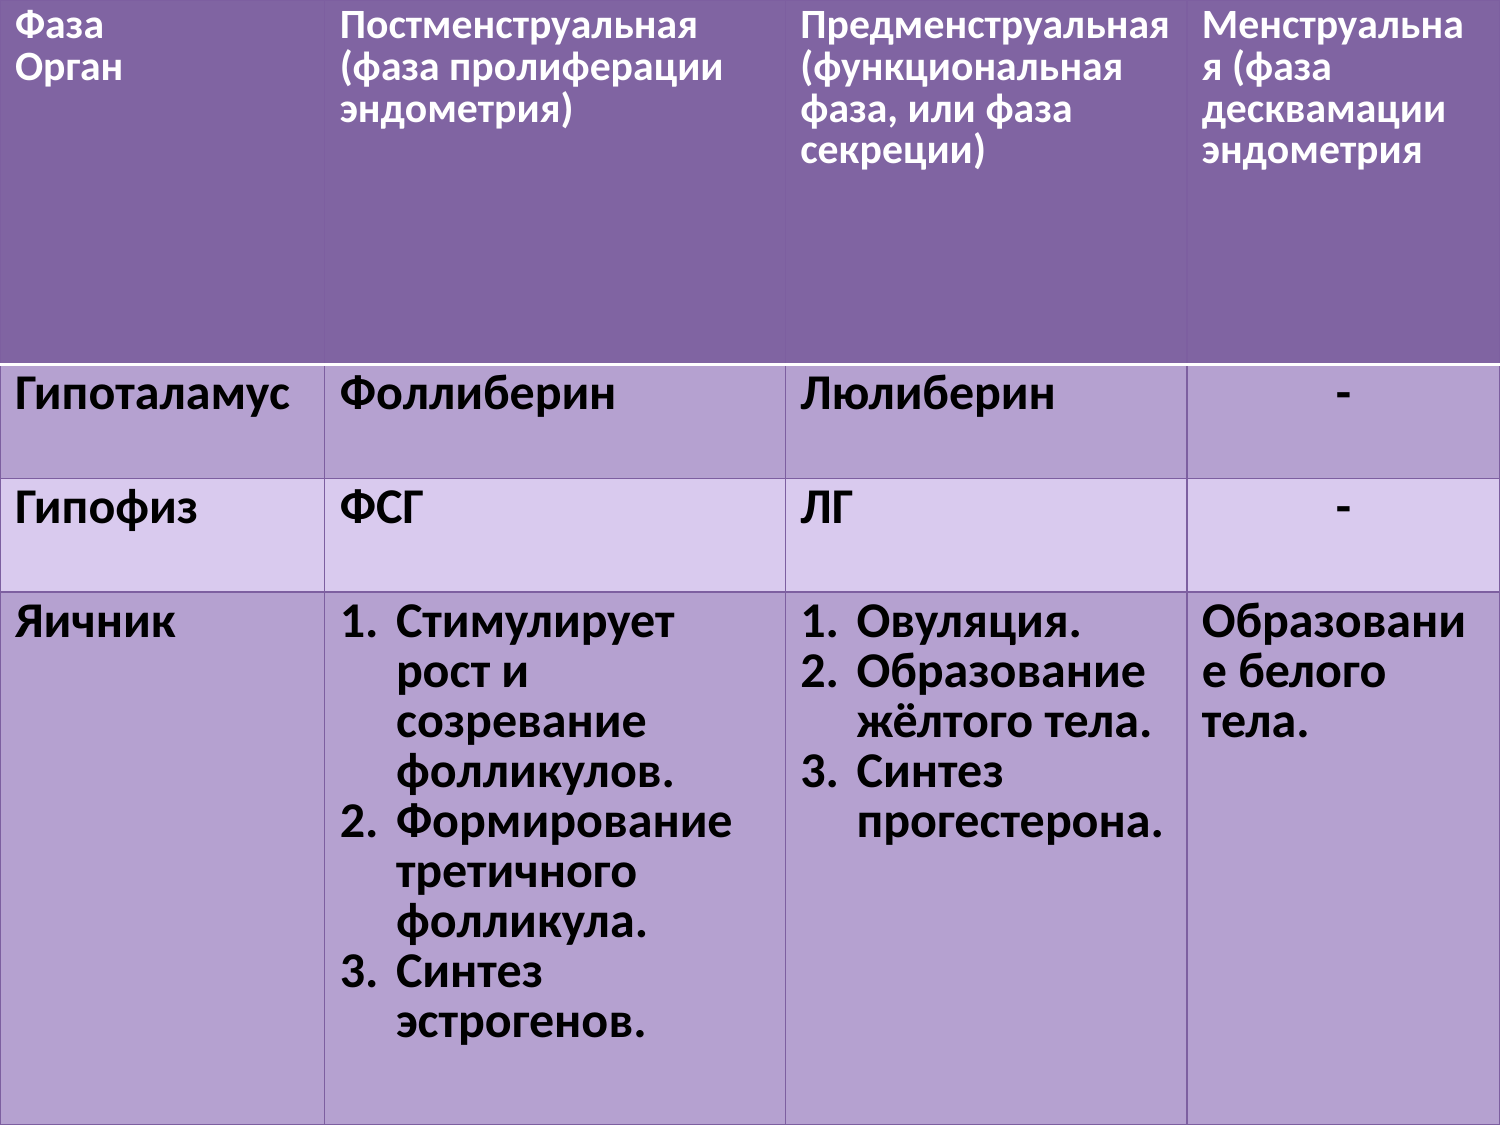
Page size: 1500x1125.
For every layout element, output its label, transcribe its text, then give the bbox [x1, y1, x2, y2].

table_cell ФСГ [325, 479, 785, 591]
table_cell Стимулирует рост и созревание фолликулов. Формирование третичного фолликула. Синтез эстрогенов. [325, 593, 785, 1124]
table_header Фаза Орган [1, 1, 324, 363]
table_cell Гипоталамус [1, 366, 324, 478]
table_header Предменструальная (функциональная фаза, или фаза секреции) [786, 1, 1186, 363]
table_cell - [1188, 479, 1499, 591]
table_cell Овуляция. Образование жёлтого тела. Синтез прогестерона. [786, 593, 1186, 1124]
table_cell ЛГ [786, 479, 1186, 591]
table_cell Люлиберин [786, 366, 1186, 478]
table_cell Гипофиз [1, 479, 324, 591]
table_cell - [1188, 366, 1499, 478]
table_cell Образование белого тела. [1188, 593, 1499, 1124]
table_header Менструальная (фаза десквамации эндометрия [1188, 1, 1499, 363]
table_cell Фоллиберин [325, 366, 785, 478]
table_cell Яичник [1, 593, 324, 1124]
table_header Постменструальная (фаза пролиферации эндометрия) [325, 1, 785, 363]
